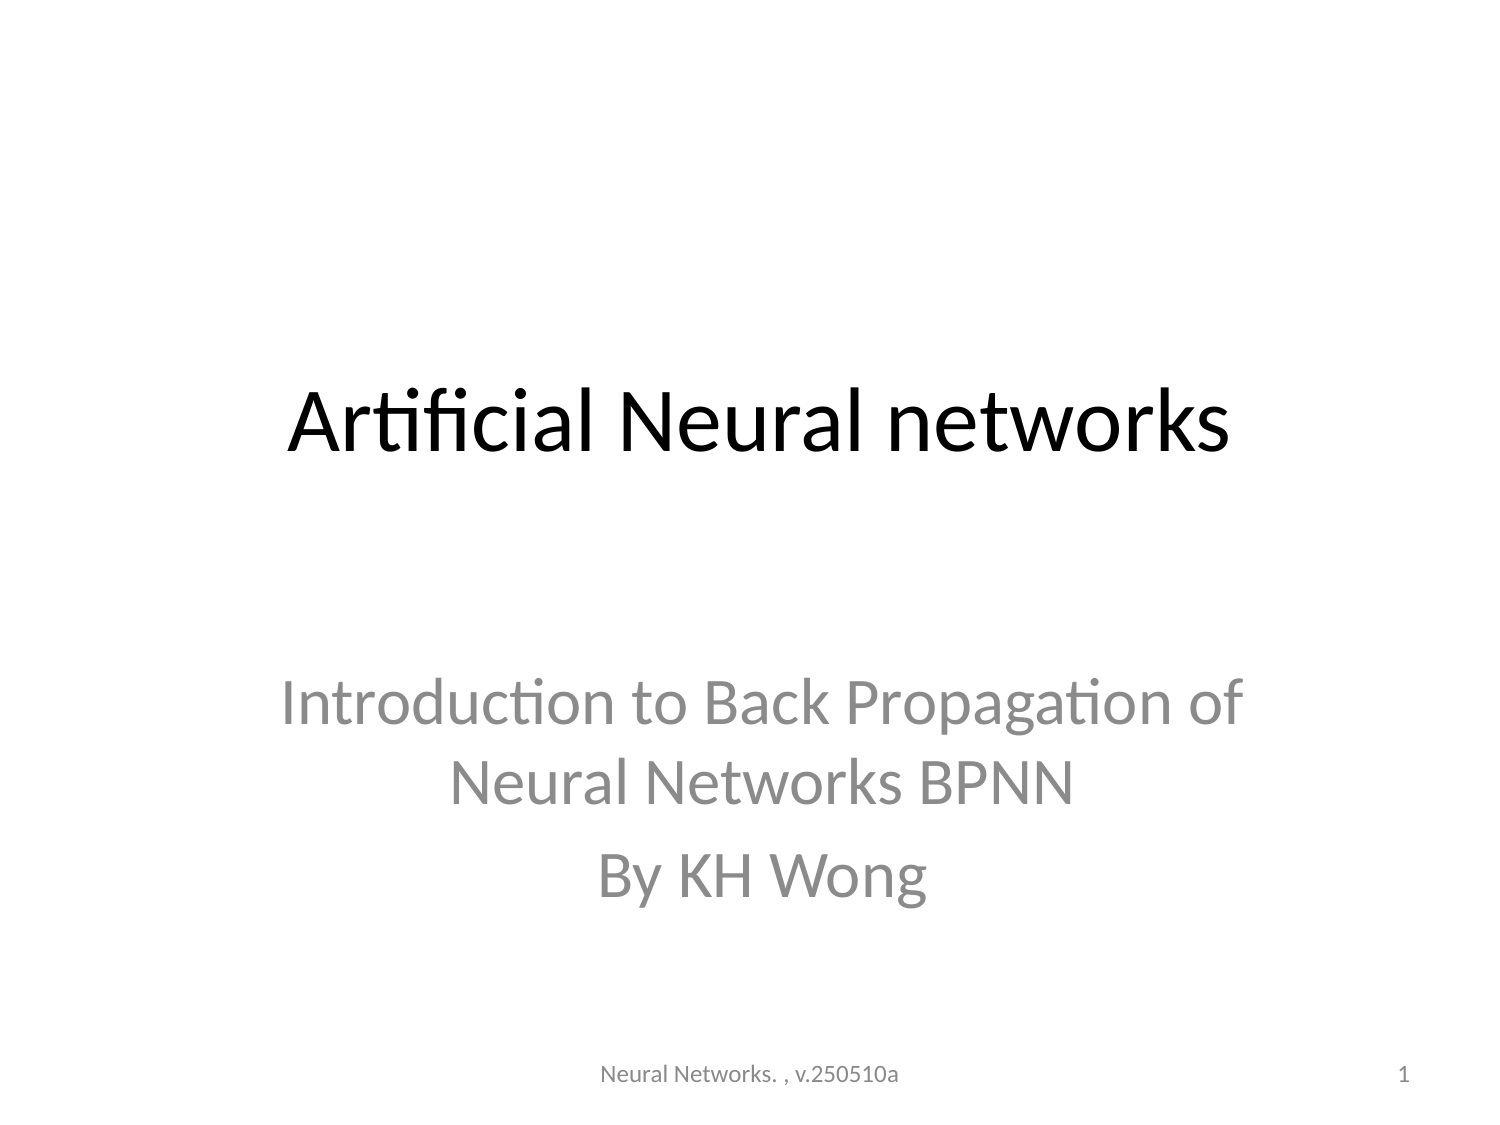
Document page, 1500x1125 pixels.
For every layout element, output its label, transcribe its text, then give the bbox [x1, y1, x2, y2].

subtitle Introduction to Back Propagation of Neural Networks BPNN By KH Wong [237, 650, 1288, 938]
footer Neural Networks. , v.250510a [512, 1042, 988, 1103]
slide_number 1 [1074, 1042, 1425, 1103]
title Artificial Neural networks [112, 349, 1388, 591]
